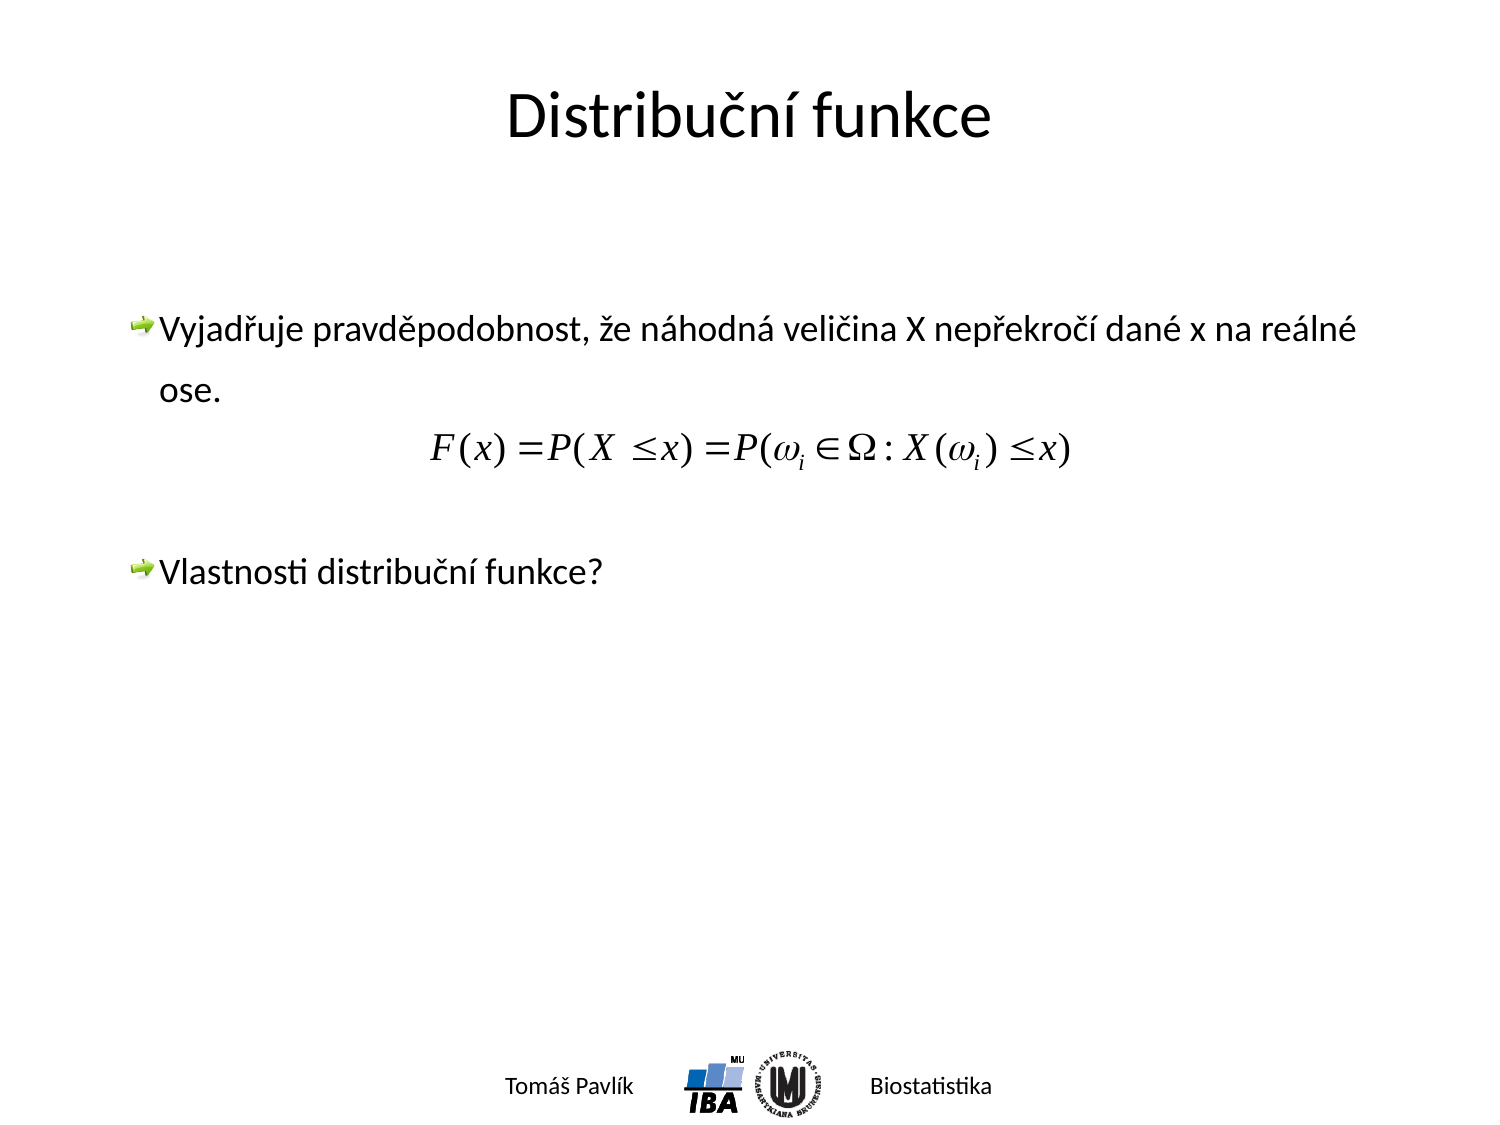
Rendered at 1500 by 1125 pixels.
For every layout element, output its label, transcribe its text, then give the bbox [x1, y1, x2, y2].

picture [129, 556, 156, 583]
picture [755, 1067, 821, 1118]
picture [129, 313, 156, 340]
picture [684, 1067, 744, 1113]
text_box Vyjadřuje pravděpodobnost, že náhodná veličina X nepřekročí dané x na reálné ose. Vlastnosti distribuční funkce? [114, 281, 1386, 1067]
title Distribuční funkce [75, 45, 1425, 176]
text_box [422, 421, 1078, 481]
